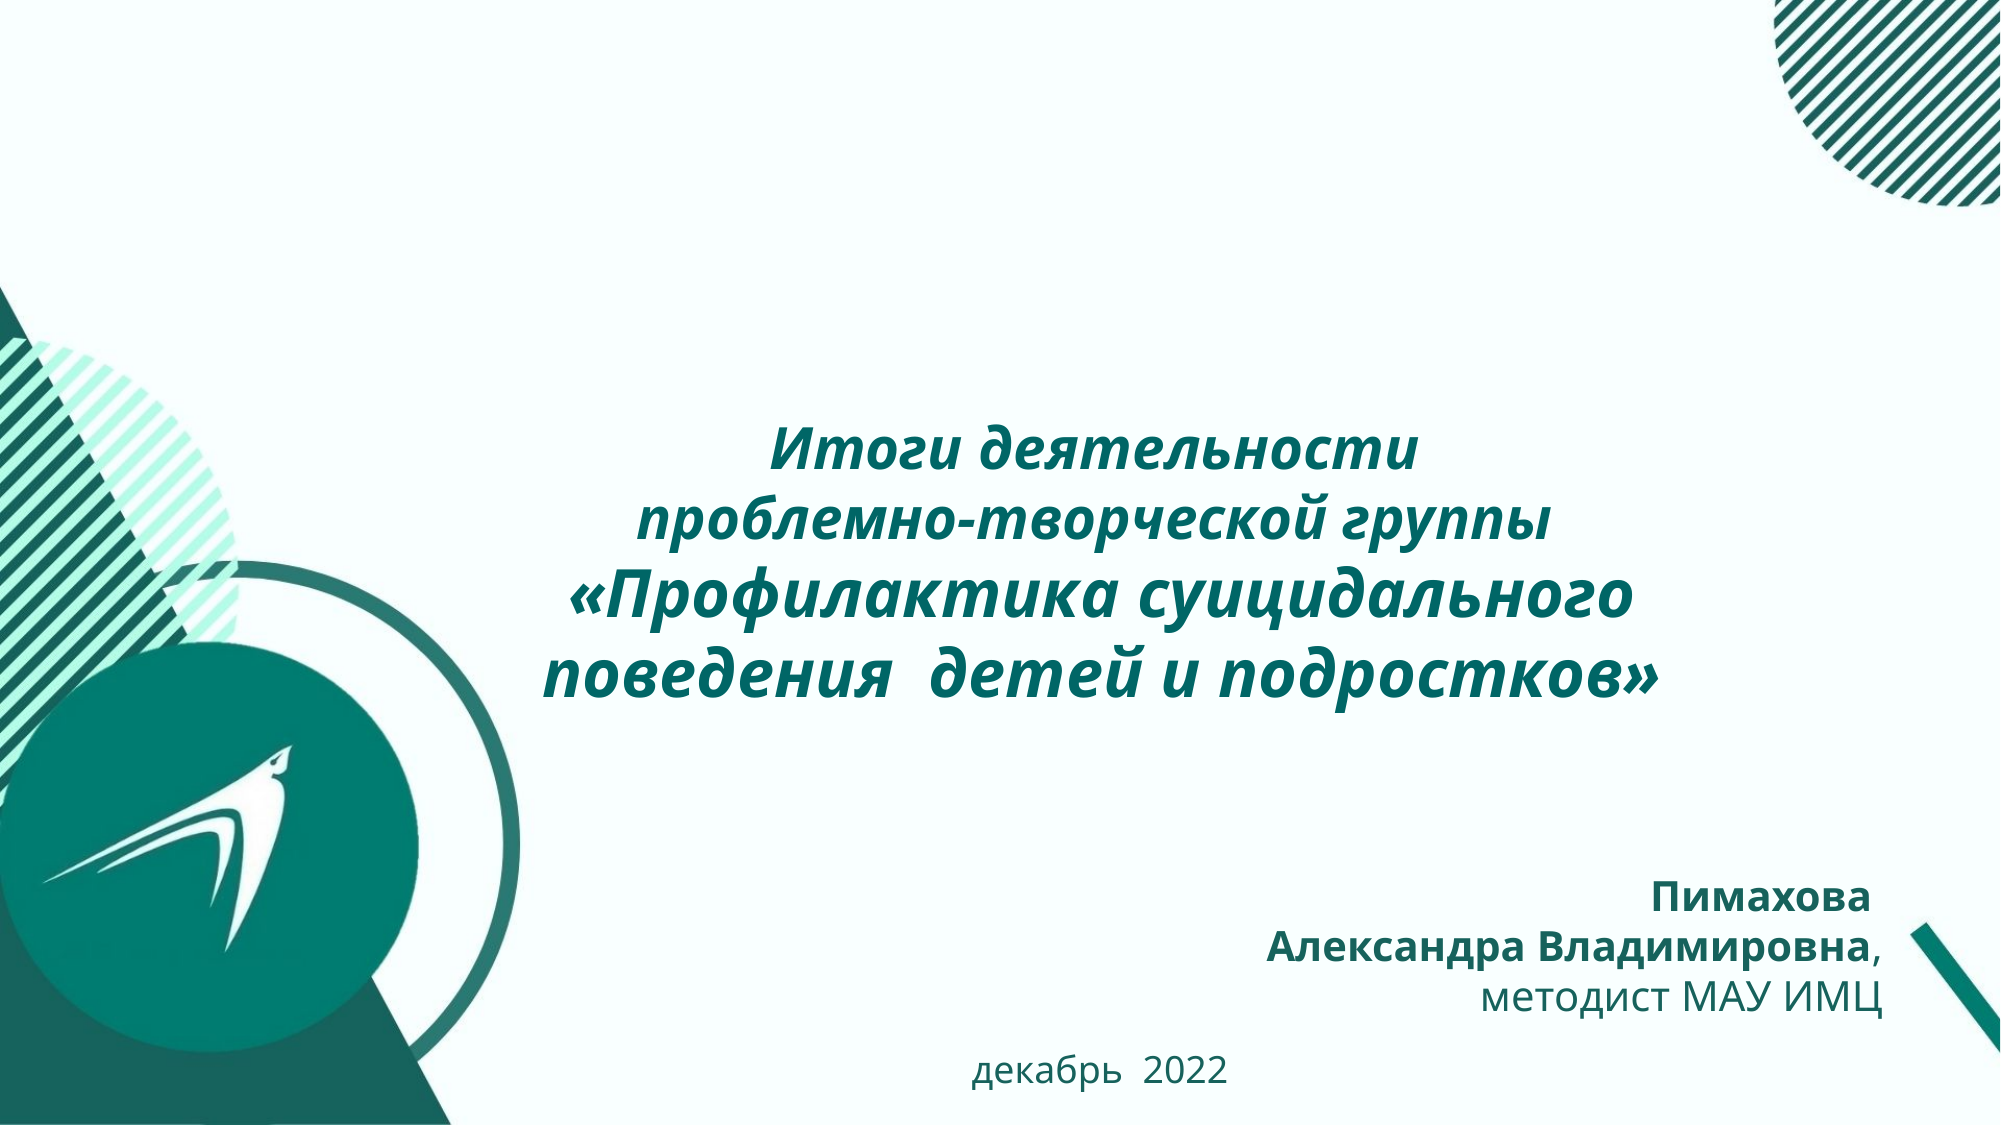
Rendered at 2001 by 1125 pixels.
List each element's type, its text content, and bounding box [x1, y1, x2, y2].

text_box Пимахова Александра Владимировна, методист МАУ ИМЦ [1224, 862, 1898, 1028]
text_box декабрь 2022 [956, 1038, 1254, 1099]
picture [0, 0, 2001, 1125]
text_box Итоги деятельности проблемно-творческой группы «Профилактика суицидального поведения детей и подростков» [503, 403, 1701, 718]
